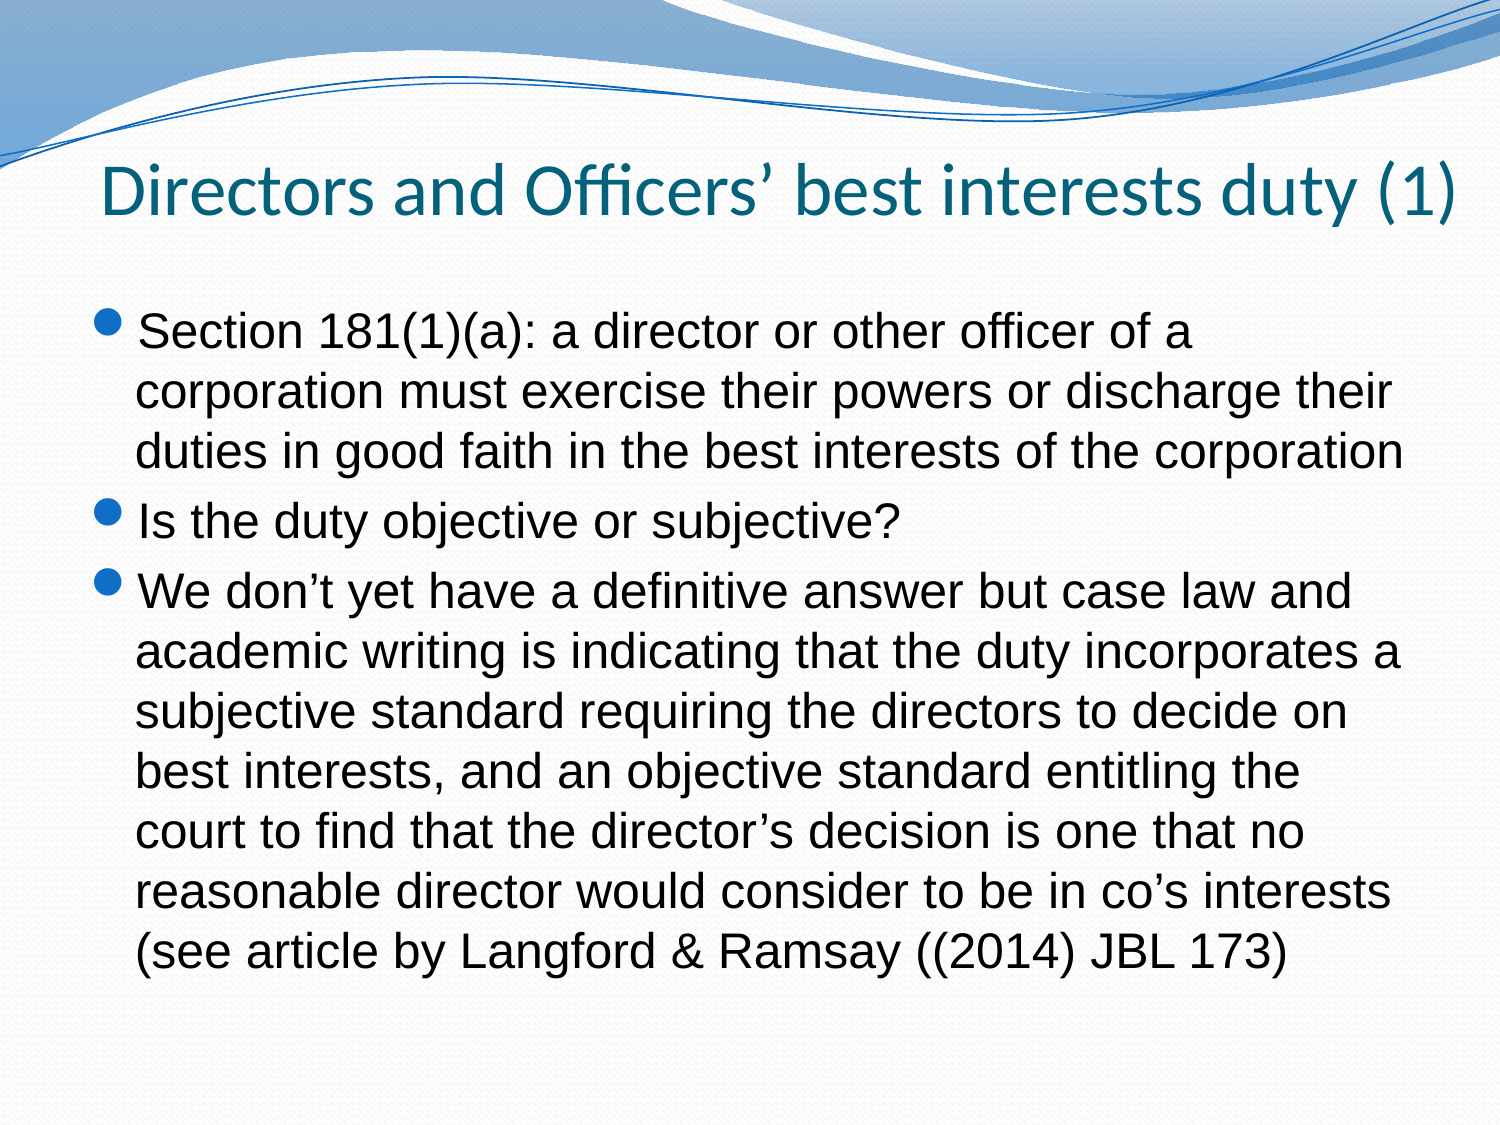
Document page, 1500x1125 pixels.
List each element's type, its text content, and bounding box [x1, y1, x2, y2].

list Section 181(1)(a): a director or other officer of a corporation must exercise their powers or discharge their duties in good faith in the best interests of the corporation Is the duty objective or subjective? We don’t yet have a definitive answer but case law and academic writing is indicating that the duty incorporates a subjective standard requiring the directors to decide on best interests, and an objective standard entitling the court to find that the director’s decision is one that no reasonable director would consider to be in co’s interests (see article by Langford & Ramsay ((2014) JBL 173) [74, 290, 1426, 1038]
title Directors and Officers’ best interests duty (1) [100, 42, 1499, 231]
